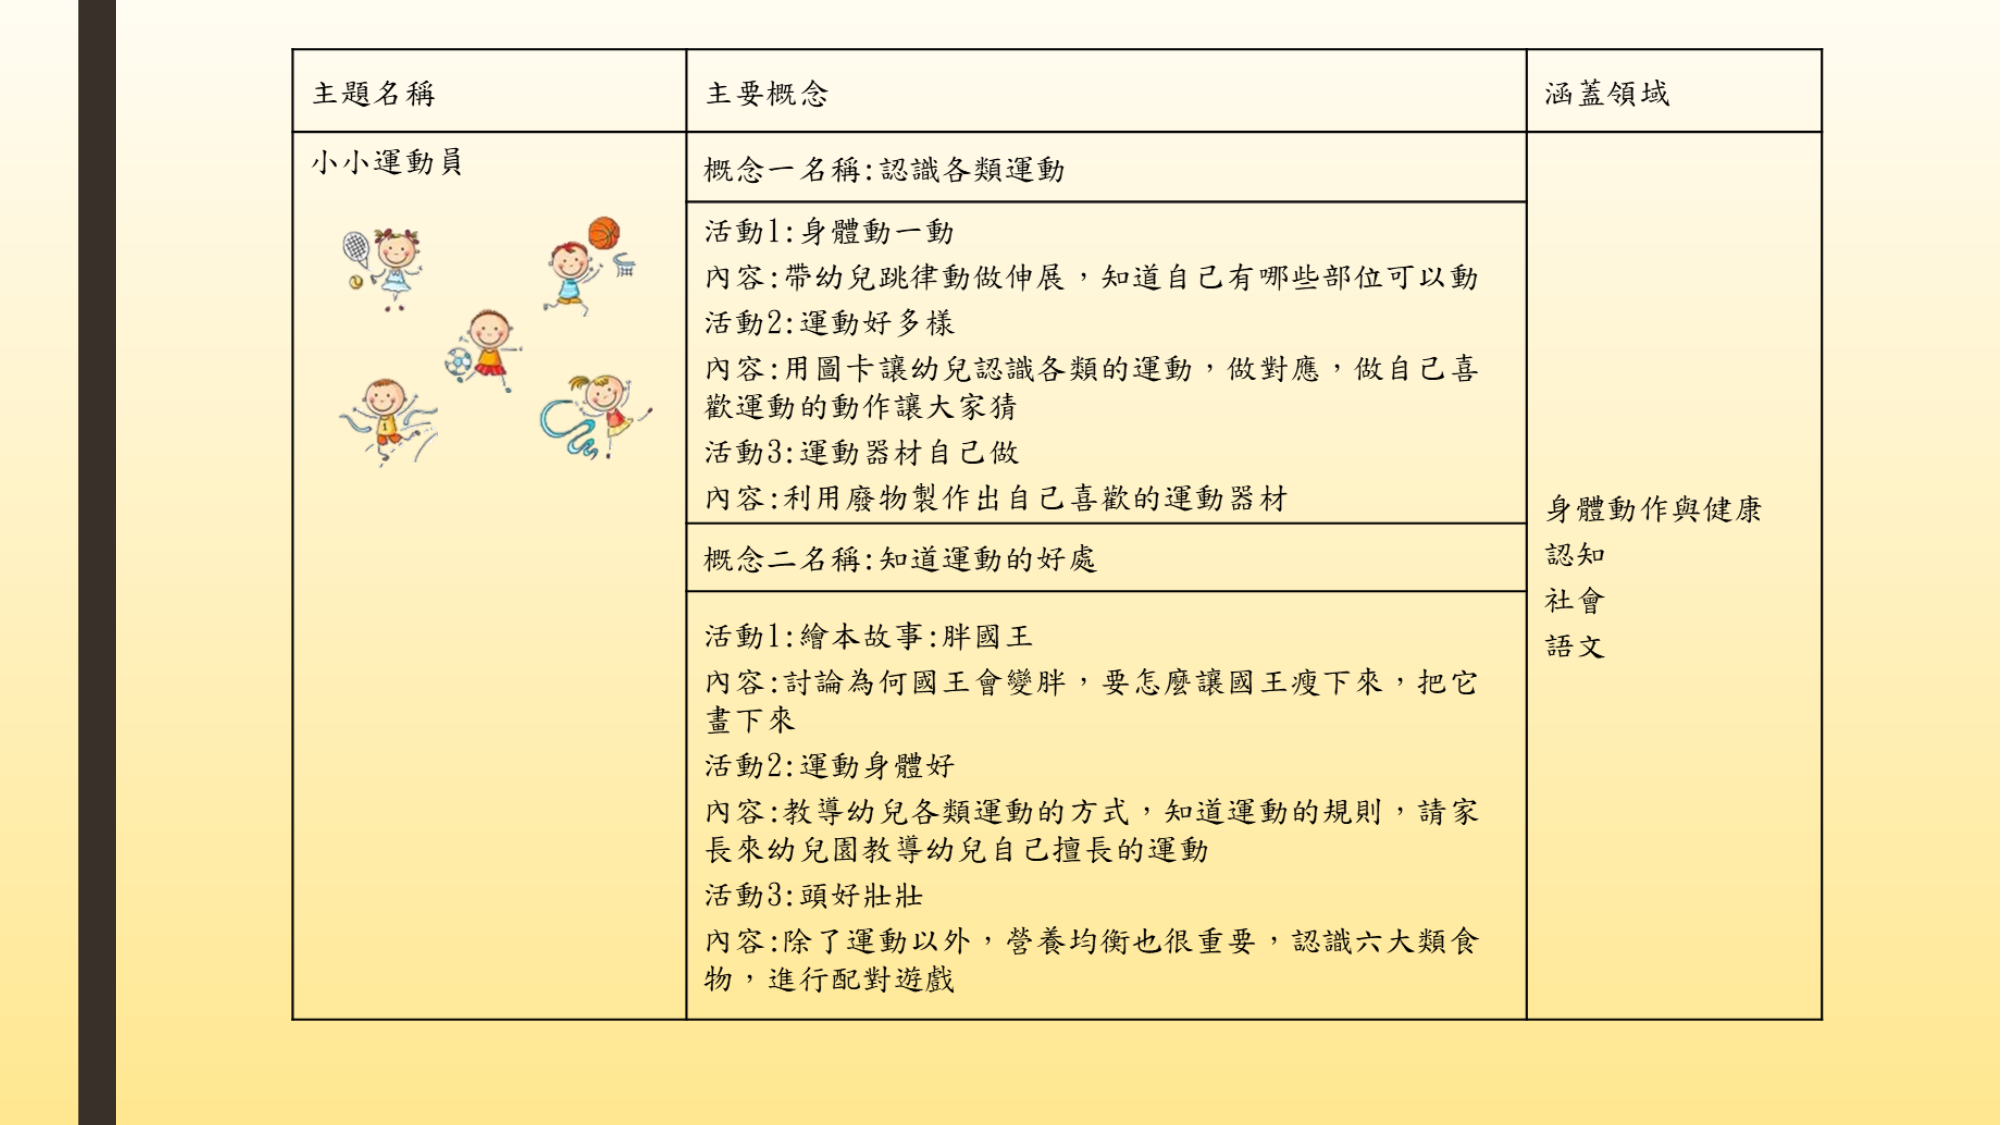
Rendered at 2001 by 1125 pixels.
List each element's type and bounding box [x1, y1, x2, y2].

picture [289, 48, 1826, 1022]
